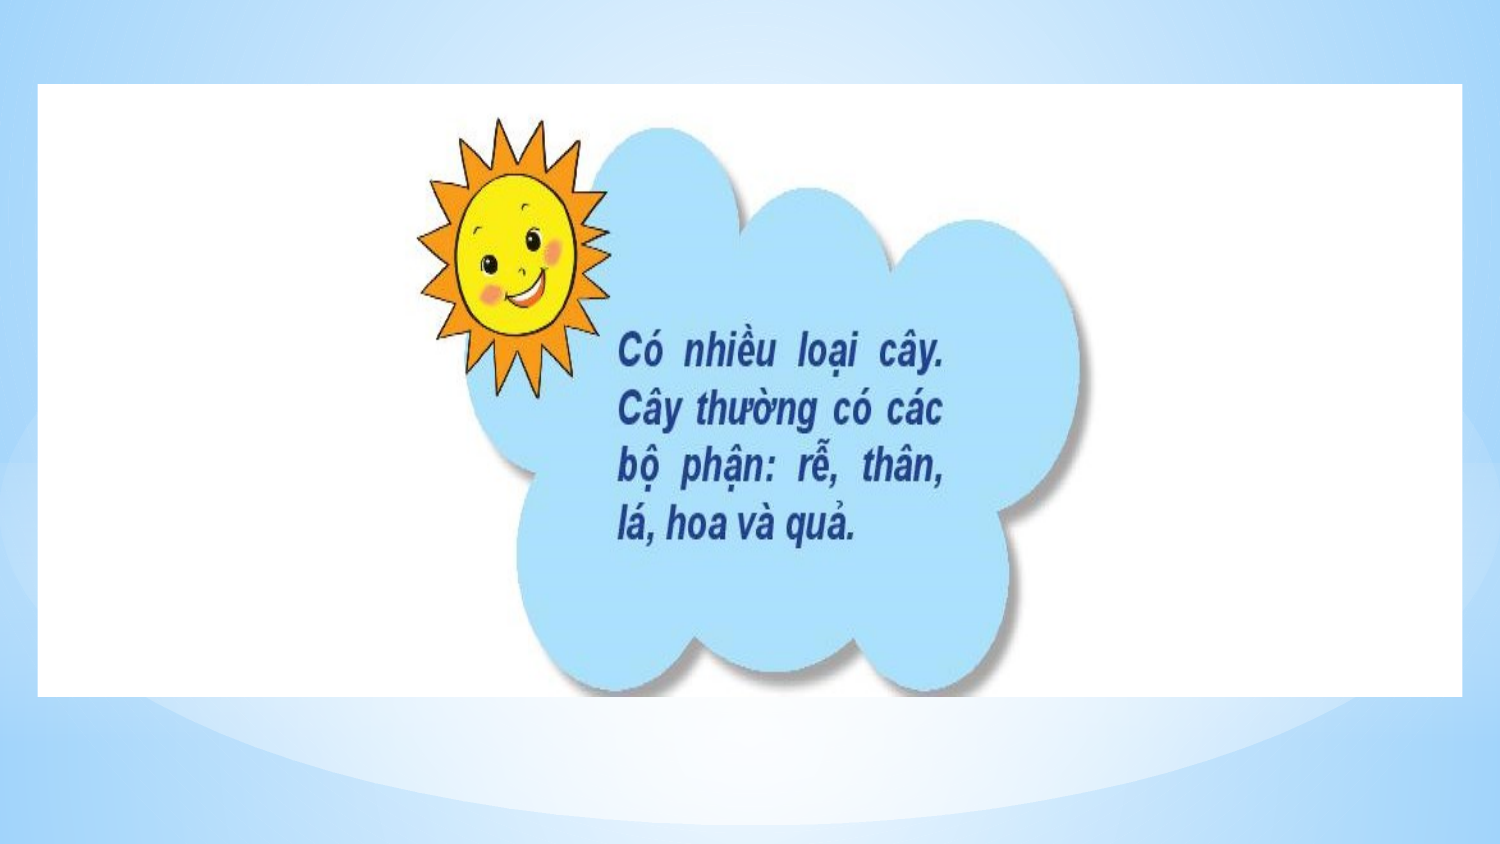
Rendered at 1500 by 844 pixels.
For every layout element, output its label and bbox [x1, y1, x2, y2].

picture [37, 84, 1463, 698]
